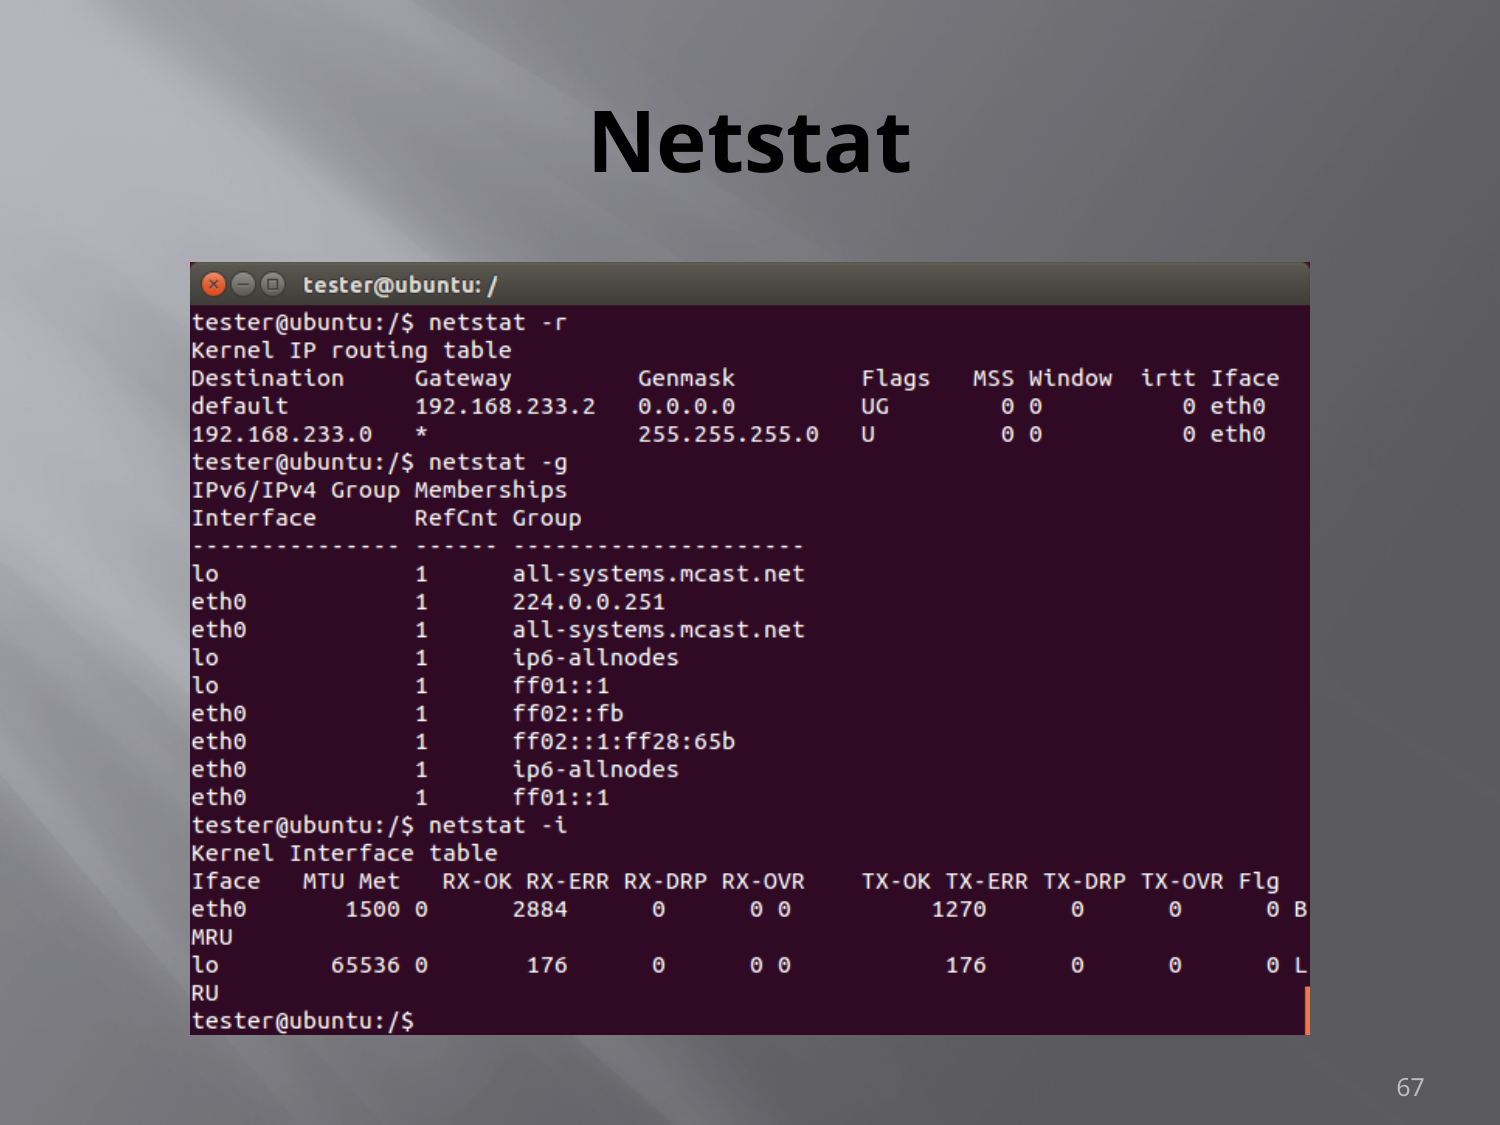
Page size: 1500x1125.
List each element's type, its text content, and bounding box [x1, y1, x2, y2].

title Netstat [75, 45, 1425, 233]
slide_number 67 [1299, 1052, 1425, 1113]
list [189, 262, 1311, 1036]
